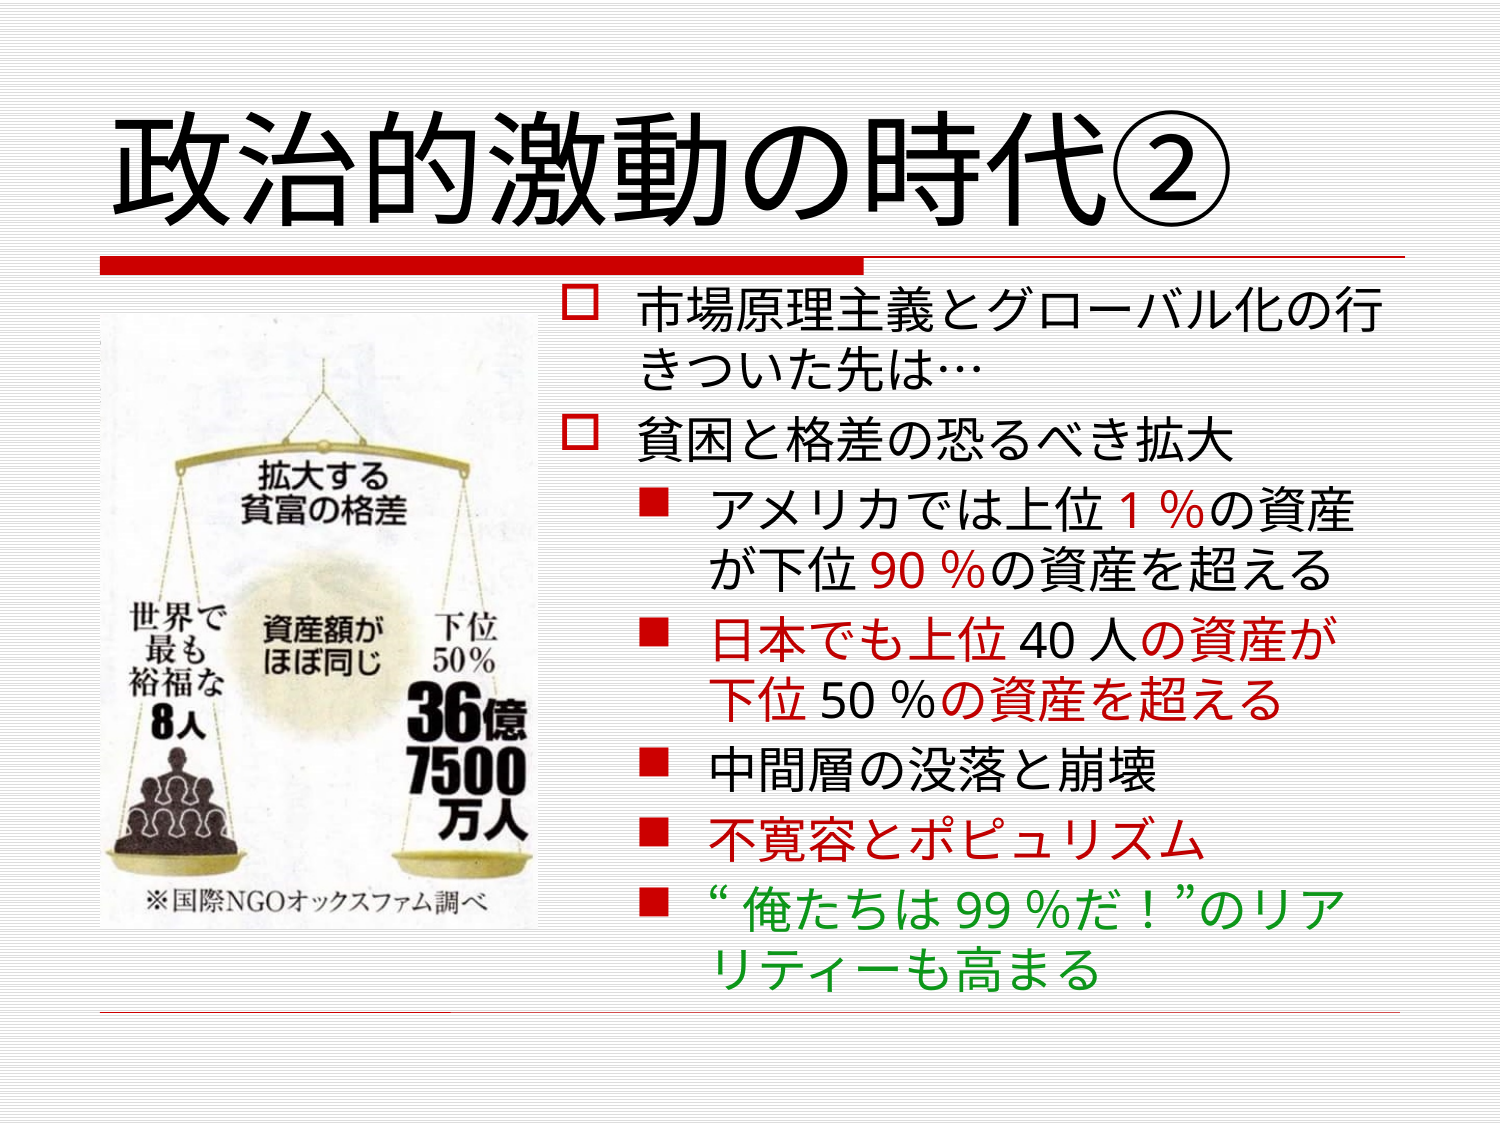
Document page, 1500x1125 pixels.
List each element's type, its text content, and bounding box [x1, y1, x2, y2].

picture [100, 314, 538, 929]
list 市場原理主義とグローバル化の行きついた先は… 貧困と格差の恐るべき拡大 アメリカでは上位1％の資産が下位90％の資産を超える 日本でも上位40人の資産が下位50％の資産を超える 中間層の没落と崩壊 不寛容とポピュリズム “俺たちは99％だ！”のリアリティーも高まる [542, 271, 1401, 1012]
title 政治的激動の時代② [93, 49, 1407, 250]
